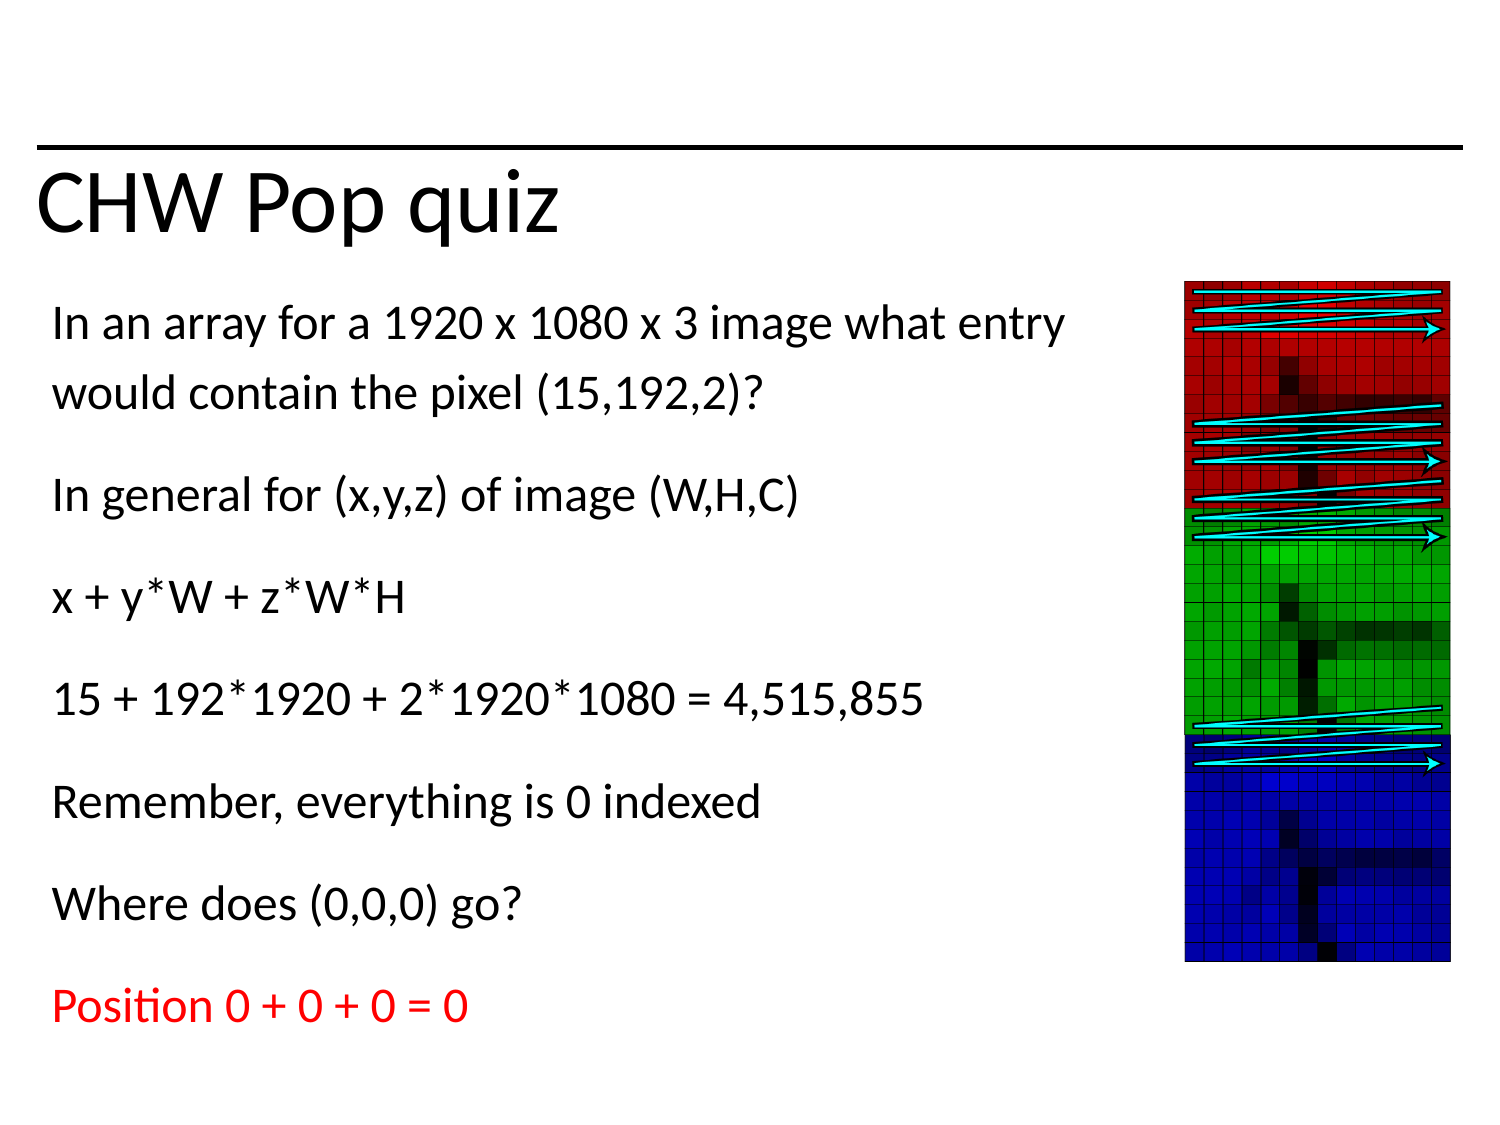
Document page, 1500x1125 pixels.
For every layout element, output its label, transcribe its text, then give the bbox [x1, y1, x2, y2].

list In an array for a 1920 x 1080 x 3 image what entry would contain the pixel (15,192,2)? In general for (x,y,z) of image (W,H,C) x + y*W + z*W*H 15 + 192*1920 + 2*1920*1080 = 4,515,855 Remember, everything is 0 indexed Where does (0,0,0) go? Position 0 + 0 + 0 = 0 [36, 266, 1166, 965]
title CHW Pop quiz [20, 172, 1479, 267]
picture [1168, 265, 1463, 978]
